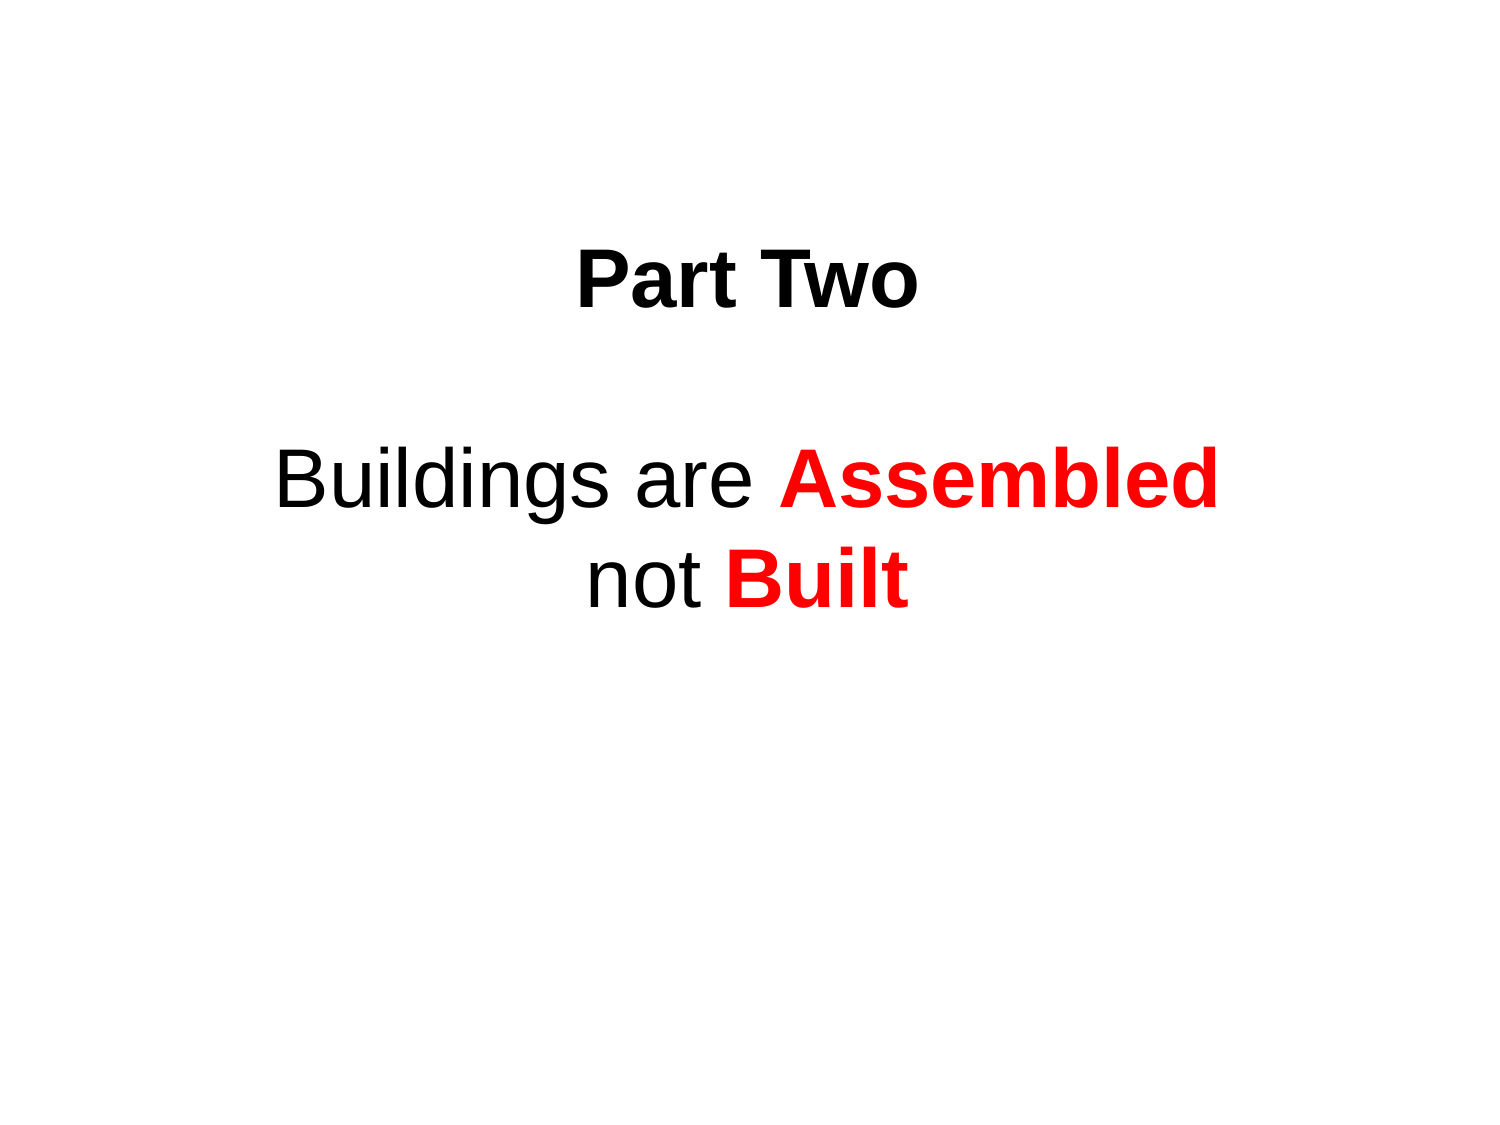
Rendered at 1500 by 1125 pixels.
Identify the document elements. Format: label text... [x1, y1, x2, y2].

text_box Part Two Buildings are Assembled not Built [132, 129, 1363, 970]
